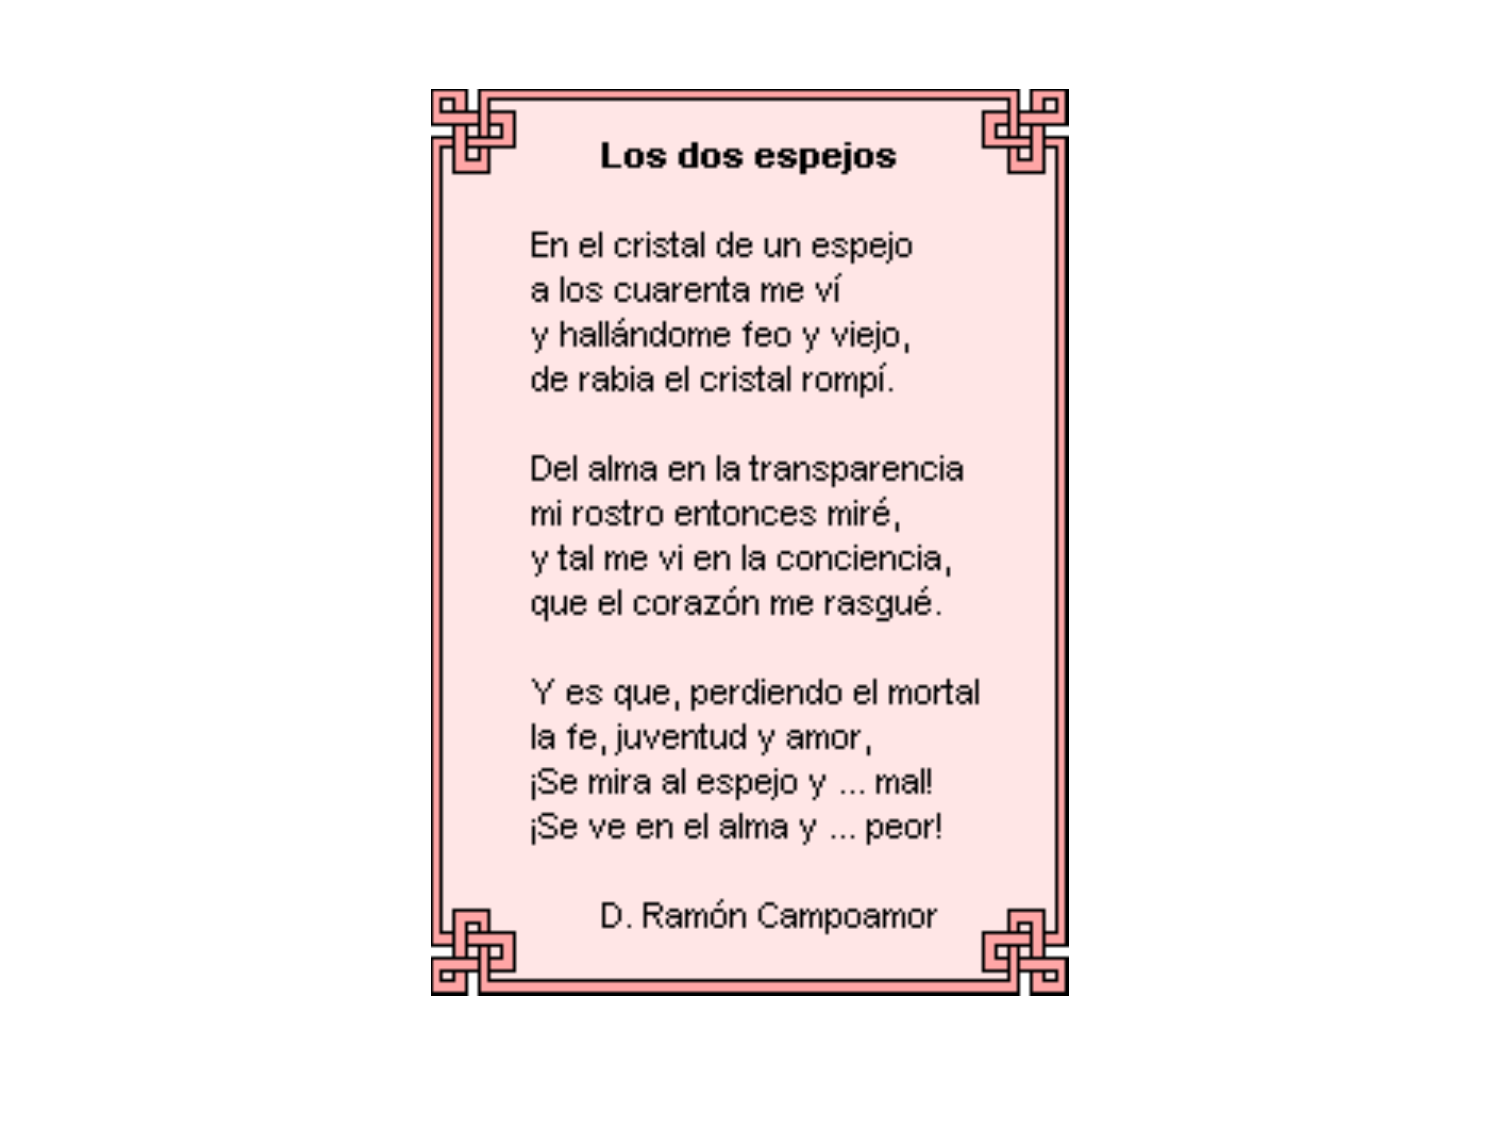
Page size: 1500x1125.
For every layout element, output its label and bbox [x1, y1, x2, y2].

picture [430, 89, 1070, 996]
